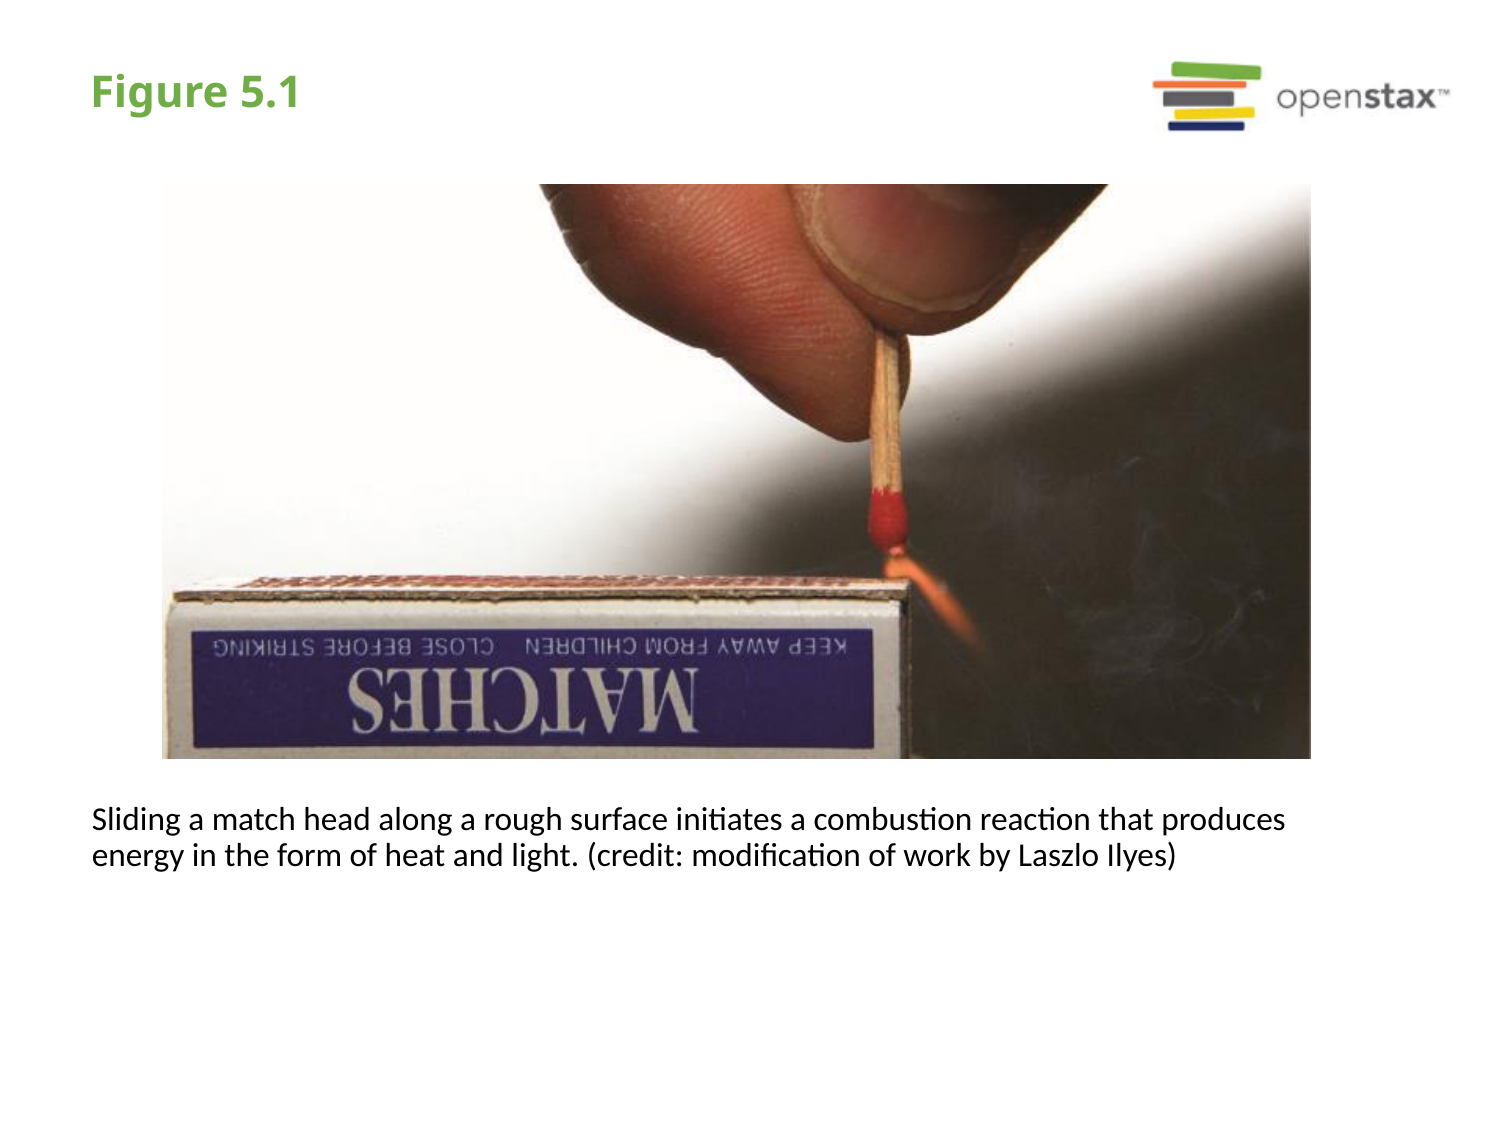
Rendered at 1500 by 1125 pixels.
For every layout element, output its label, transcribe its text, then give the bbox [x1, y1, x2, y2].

picture [74, 184, 1398, 759]
title Figure 5.1 [75, 39, 1398, 148]
list Sliding a match head along a rough surface initiates a combustion reaction that produces energy in the form of heat and light. (credit: modification of work by Laszlo Ilyes) [76, 794, 1400, 986]
picture [1398, 59, 1452, 134]
